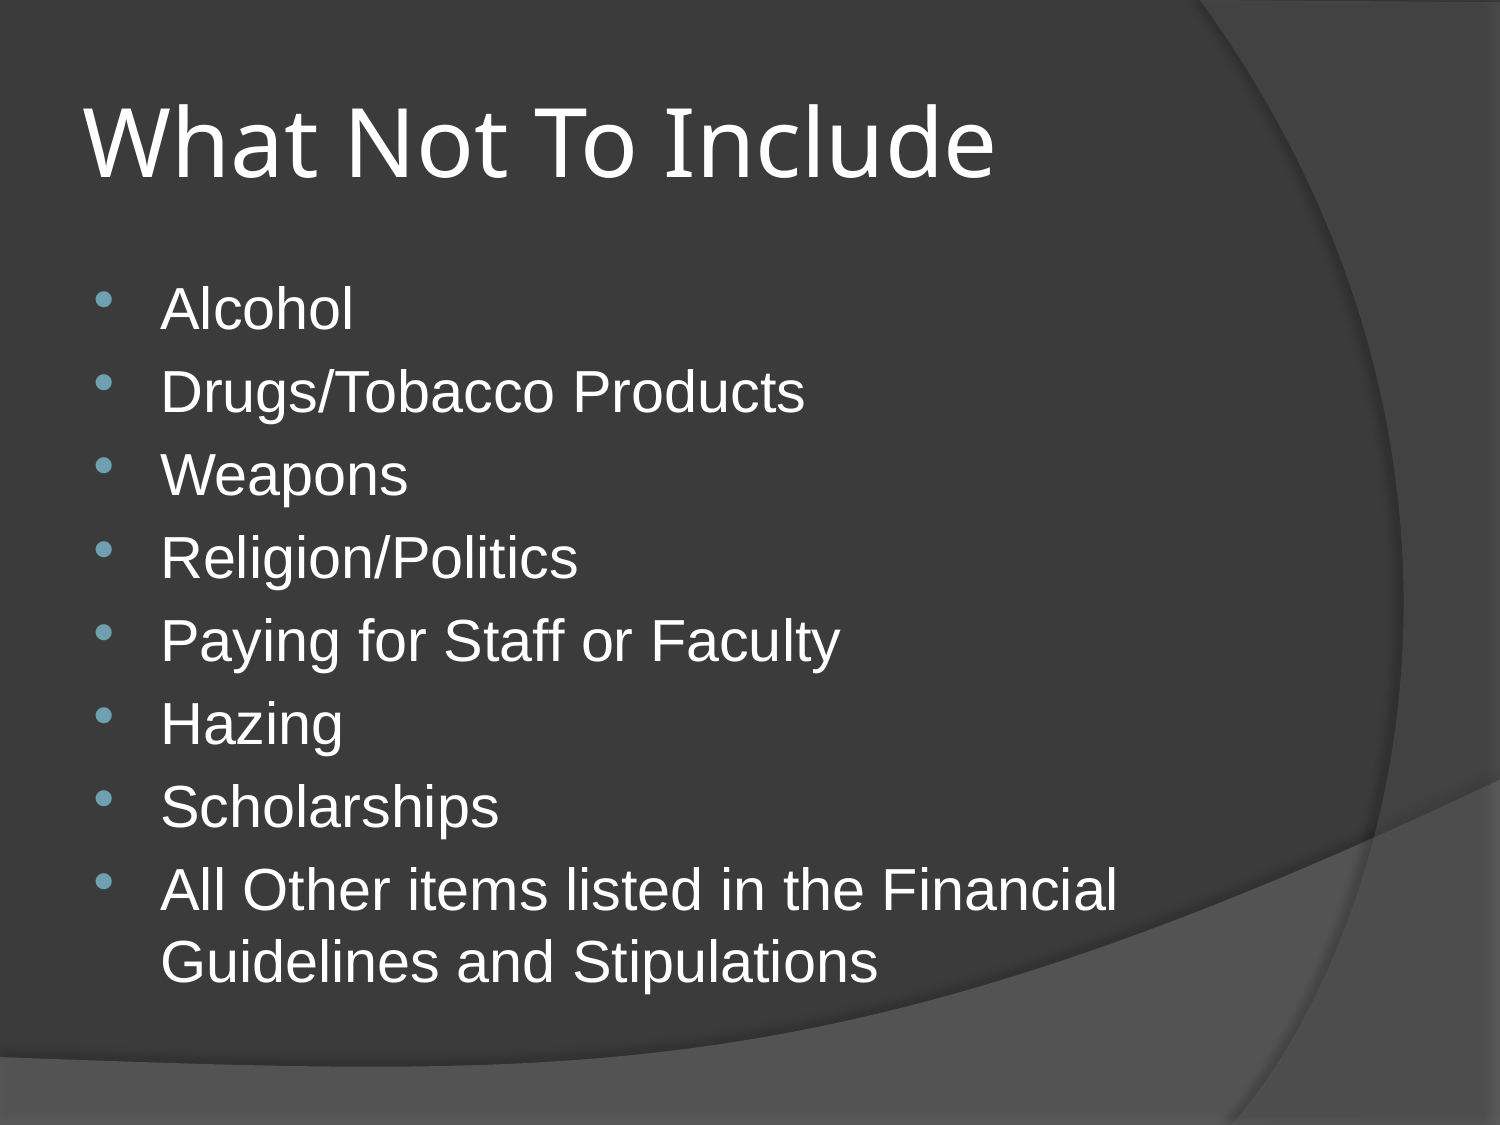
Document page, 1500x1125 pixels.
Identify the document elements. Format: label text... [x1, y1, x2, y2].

title What Not To Include [75, 45, 1300, 233]
list Alcohol Drugs/Tobacco Products Weapons Religion/Politics Paying for Staff or Faculty Hazing Scholarships All Other items listed in the Financial Guidelines and Stipulations [75, 262, 1300, 1005]
